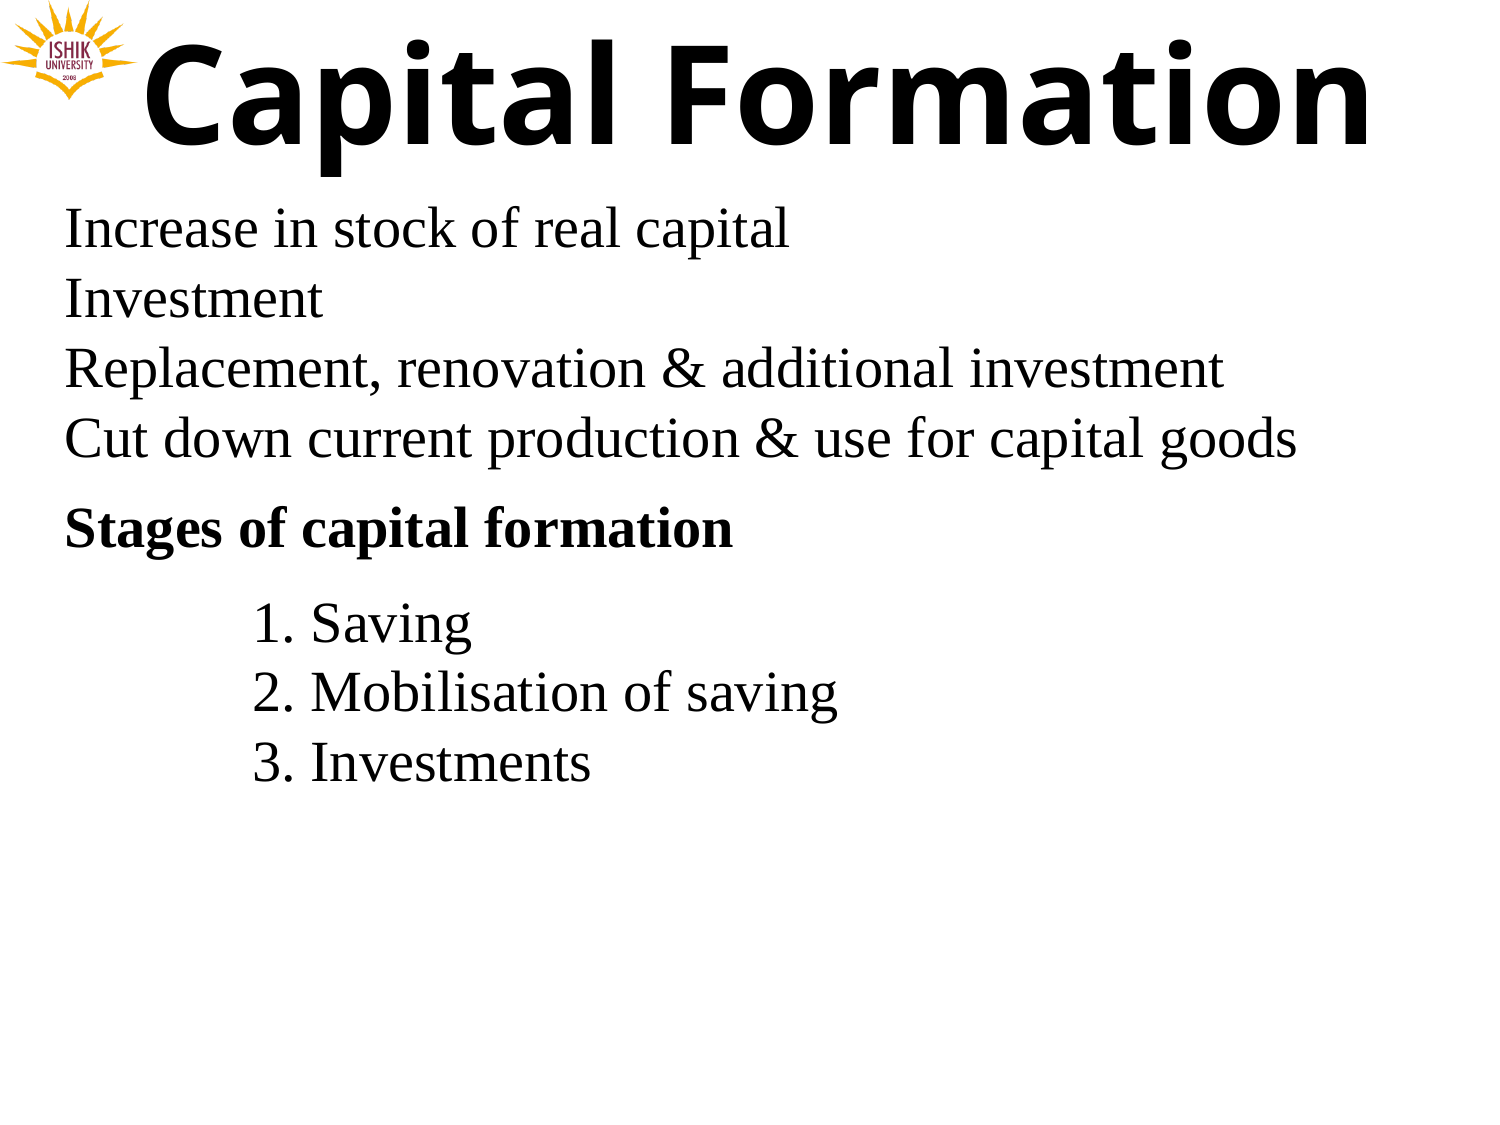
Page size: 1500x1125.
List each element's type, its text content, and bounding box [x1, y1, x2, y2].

text_box Capital Formation [125, 0, 1500, 180]
picture [0, 0, 139, 101]
text_box Increase in stock of real capital Investment Replacement, renovation & additional investment Cut down current production & use for capital goods Stages of capital formation 1. Saving 2. Mobilisation of saving 3. Investments [49, 181, 1463, 801]
